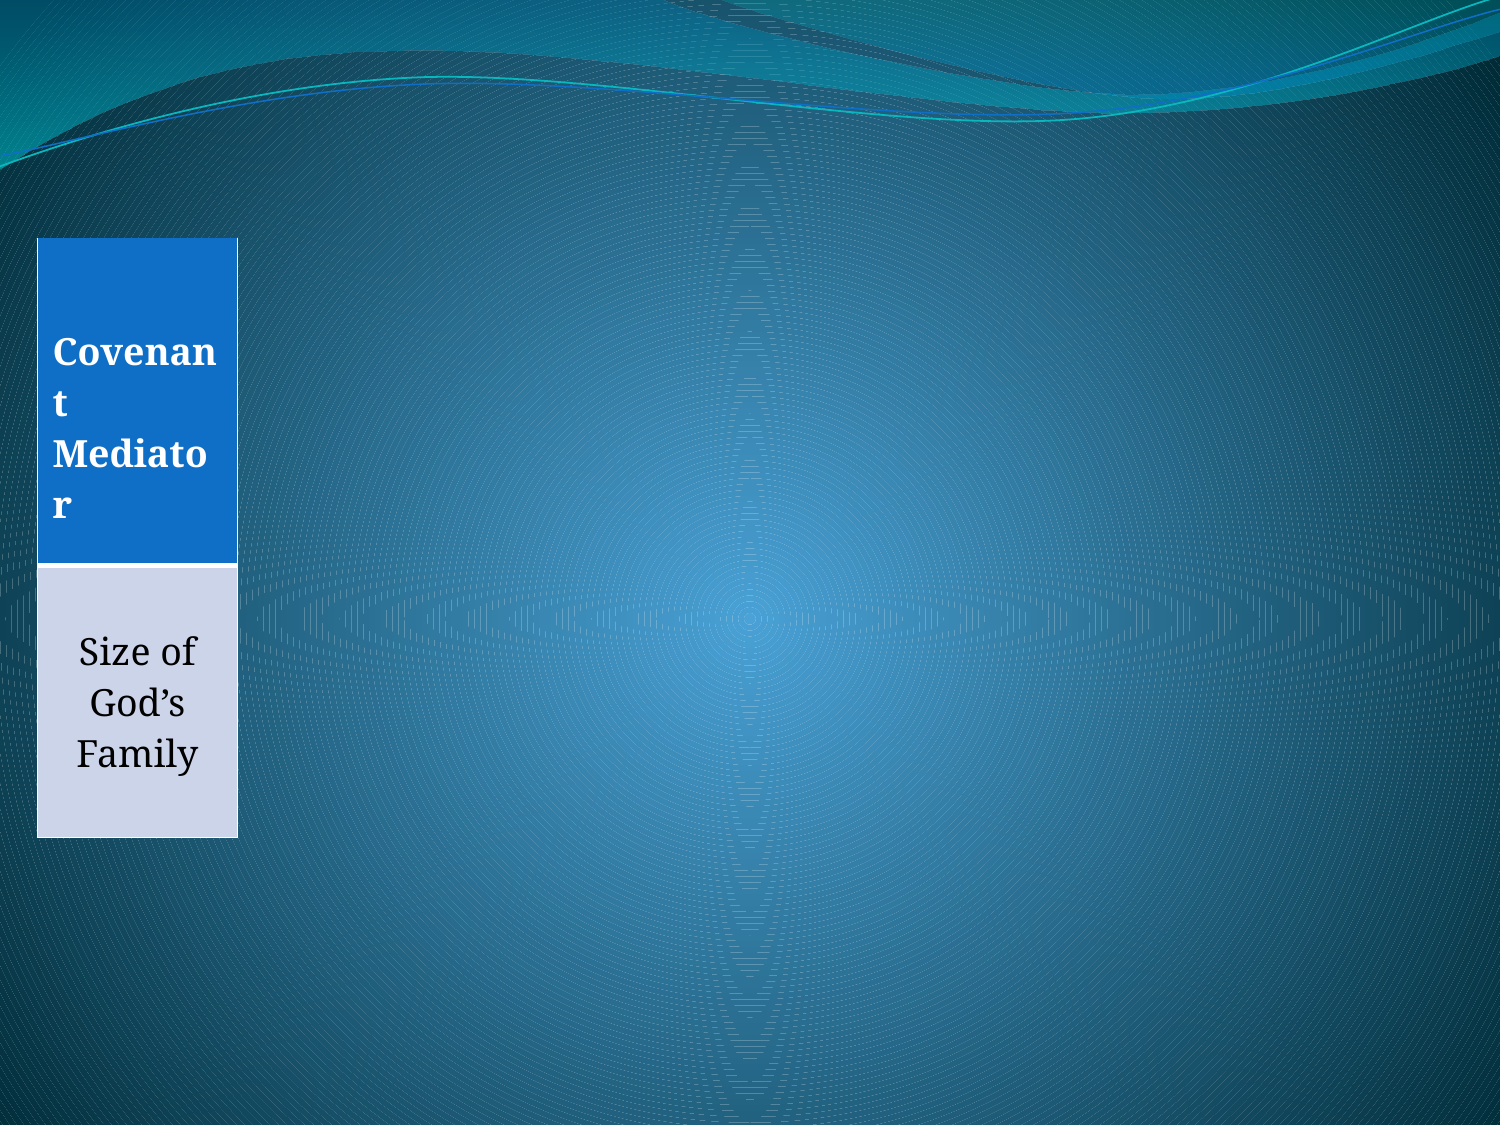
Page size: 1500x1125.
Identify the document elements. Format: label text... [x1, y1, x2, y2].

table_header Covenant Mediator [38, 238, 237, 563]
table_cell Size of God’s Family [38, 568, 237, 837]
